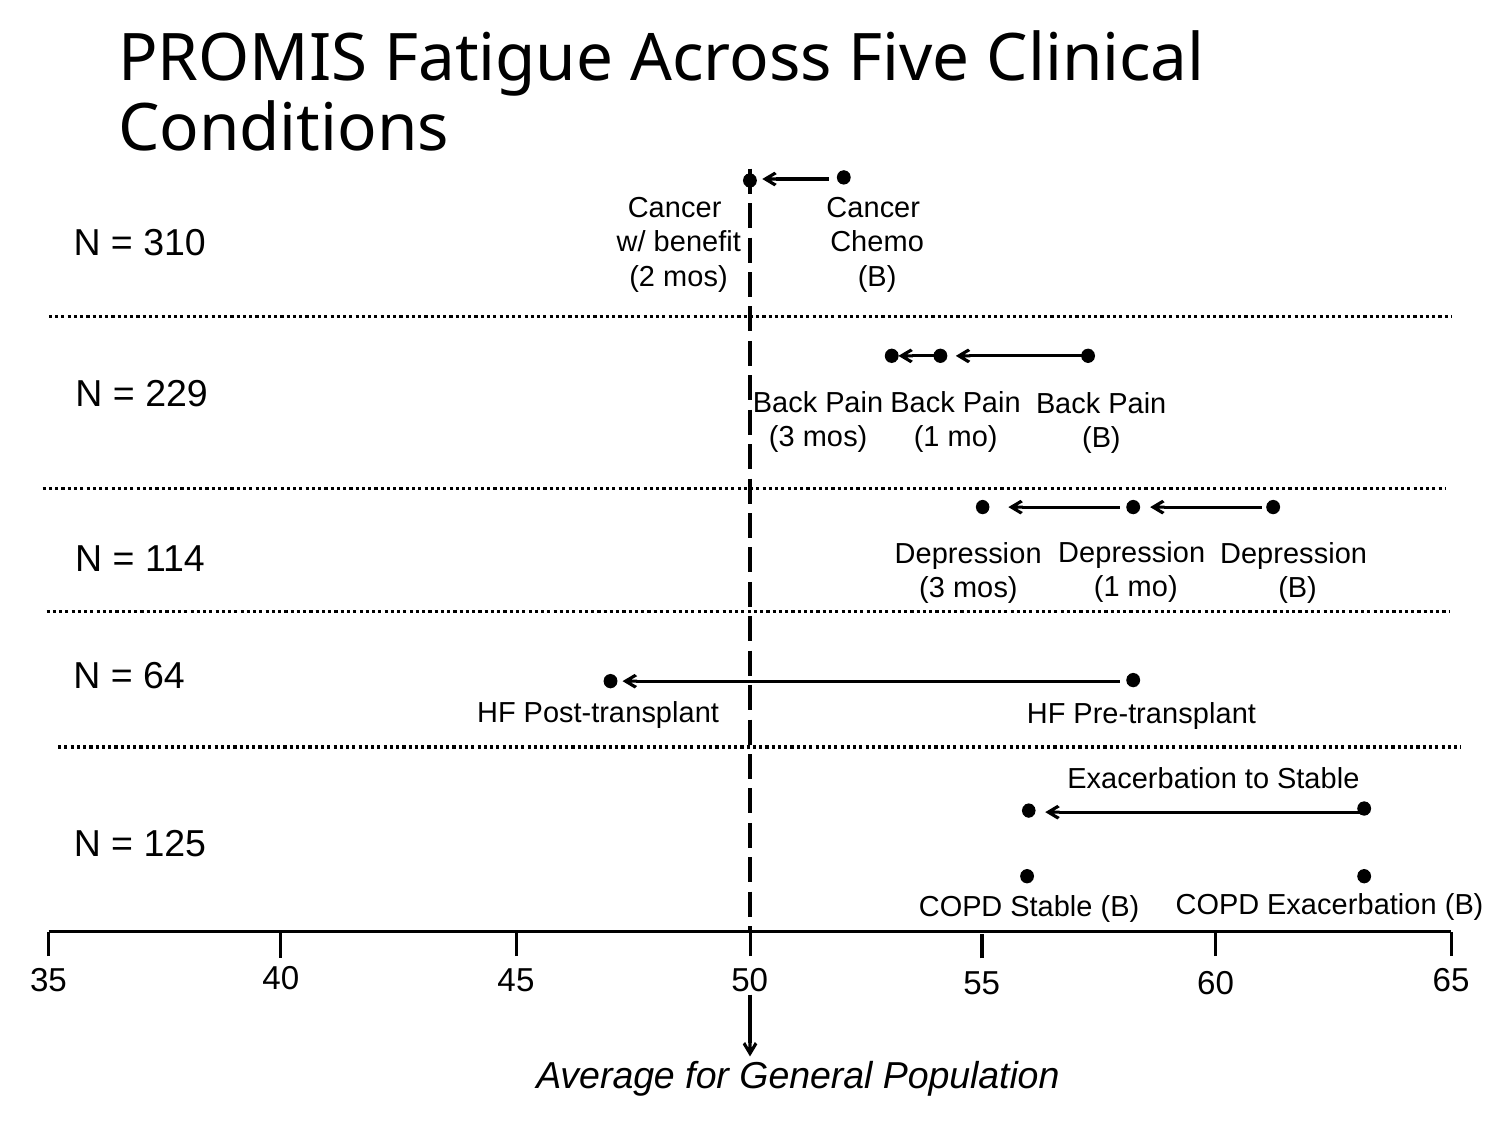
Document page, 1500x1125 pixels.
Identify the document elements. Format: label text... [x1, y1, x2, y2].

text_box N = 64 [58, 643, 200, 704]
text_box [14, 931, 1486, 1010]
text_box [1126, 672, 1141, 688]
text_box [1081, 348, 1096, 364]
text_box Depression (B) [1226, 527, 1391, 611]
text_box [836, 170, 851, 185]
text_box N = 310 [58, 210, 221, 271]
text_box [1266, 499, 1281, 515]
text_box Cancer w/ benefit (2 mos) [751, 186, 756, 300]
text_box [603, 673, 618, 689]
text_box Average for General Population [521, 1044, 1075, 1104]
text_box [742, 173, 749, 188]
text_box HF Post-transplant [462, 686, 735, 736]
text_box Cancer Chemo (B) [811, 181, 944, 300]
text_box [975, 499, 990, 515]
text_box [884, 348, 899, 364]
text_box COPD Exacerbation (B) [1160, 878, 1500, 928]
text_box Depression (3 mos) [879, 526, 1057, 611]
text_box Back Pain (1 mo) [899, 376, 1036, 460]
text_box Back Pain (B) [1021, 377, 1182, 462]
title PROMIS Fatigue Across Five Clinical Conditions [103, 22, 1397, 167]
text_box COPD Stable (B) [904, 879, 1155, 930]
text_box N = 125 [59, 811, 221, 872]
text_box [1126, 499, 1141, 515]
text_box Back Pain (3 mos) [751, 376, 899, 460]
text_box Cancer w/ benefit (2 mos) [601, 181, 749, 300]
text_box HF Pre-transplant [1012, 687, 1272, 737]
text_box Depression (1 mo) [1057, 526, 1229, 610]
text_box N = 229 [60, 361, 223, 422]
text_box N = 114 [60, 526, 220, 586]
text_box [1020, 868, 1035, 884]
text_box [933, 348, 948, 364]
text_box [1357, 802, 1372, 816]
text_box [1357, 868, 1372, 884]
text_box Exacerbation to Stable [1052, 752, 1384, 802]
text_box [1021, 803, 1036, 818]
text_box Back Pain (3 mos) [738, 376, 749, 460]
text_box [751, 173, 757, 188]
